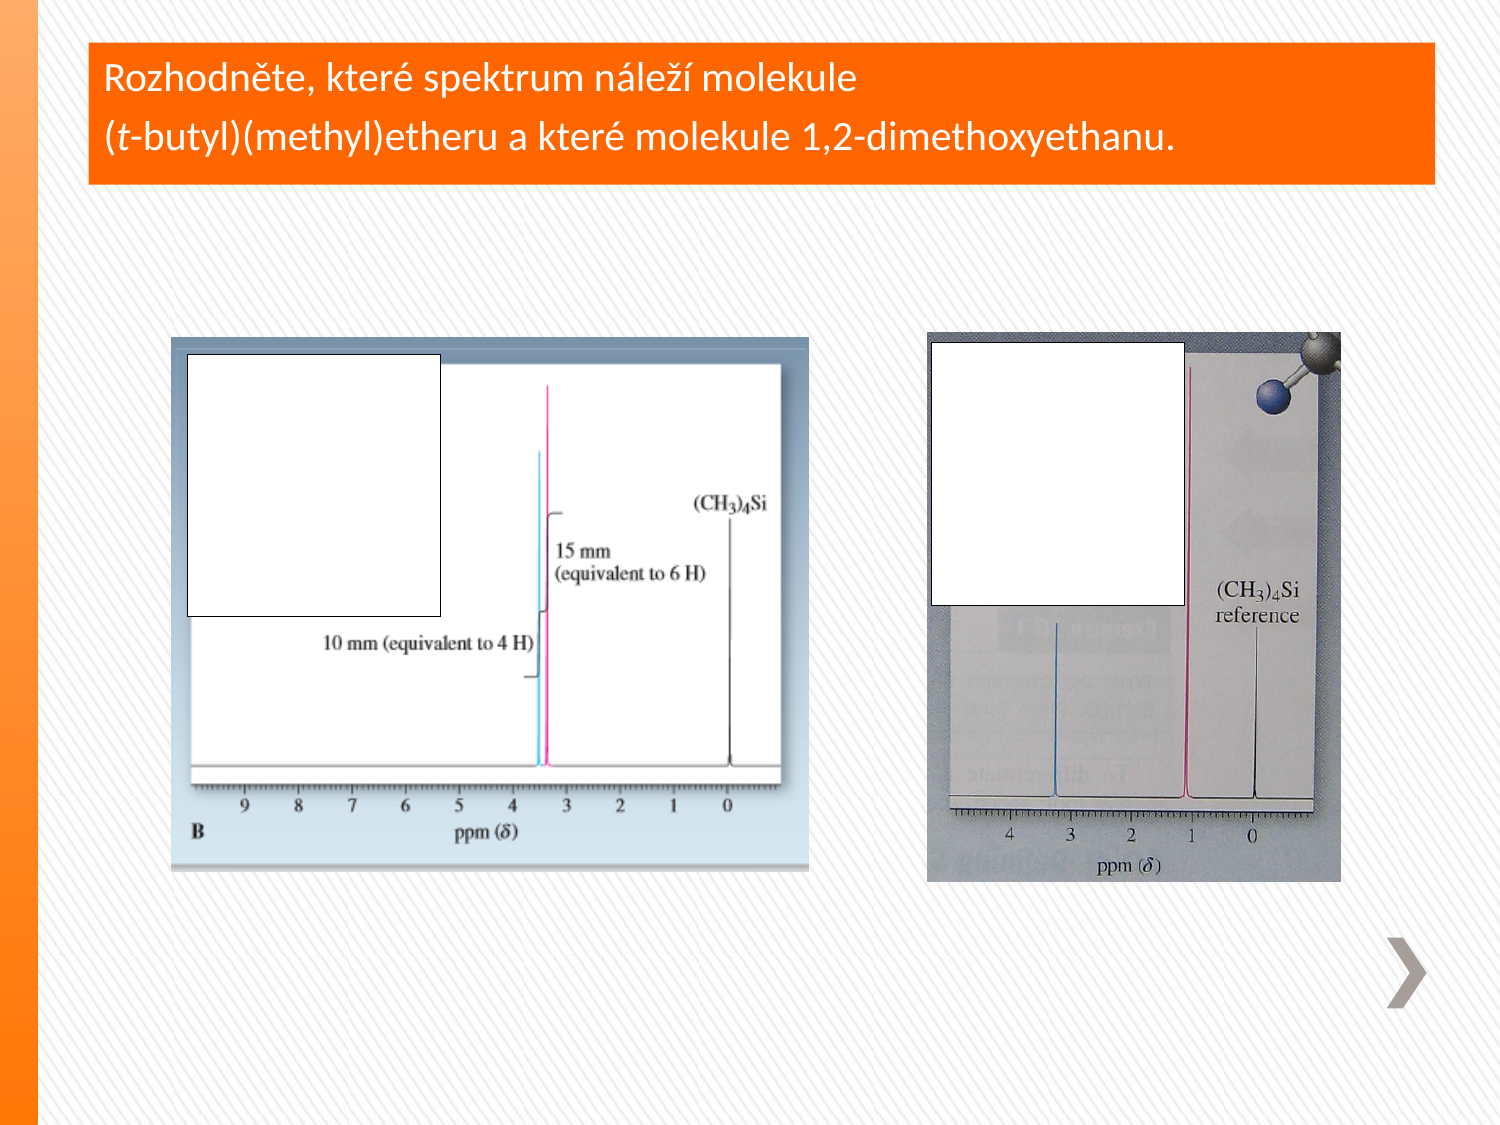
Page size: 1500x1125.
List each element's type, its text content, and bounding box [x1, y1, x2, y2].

picture [170, 337, 810, 873]
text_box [182, 349, 446, 622]
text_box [926, 337, 1190, 610]
picture [926, 332, 1341, 882]
list Rozhodněte, které spektrum náleží molekule (t-butyl)(methyl)etheru a které molekule 1,2-dimethoxyethanu. [88, 42, 1436, 185]
